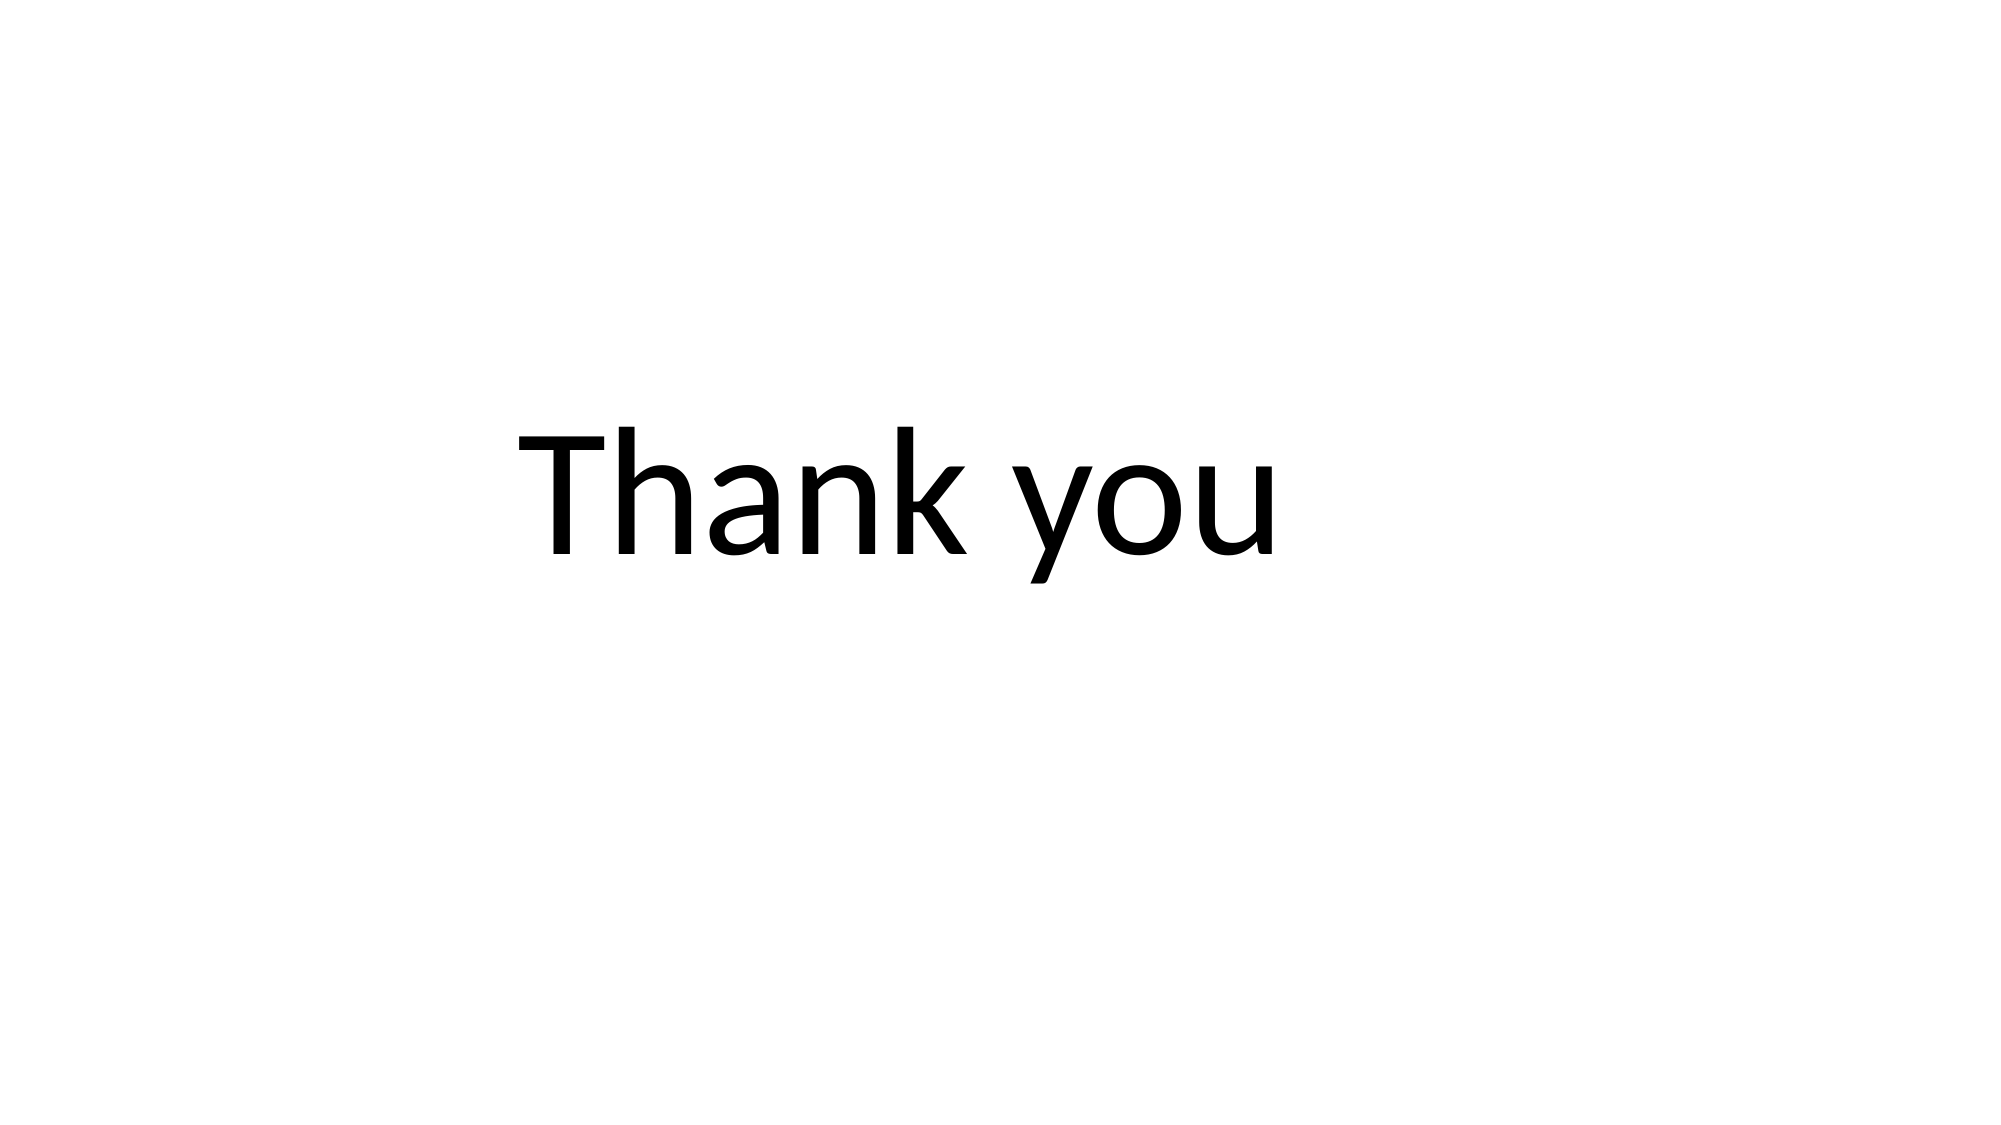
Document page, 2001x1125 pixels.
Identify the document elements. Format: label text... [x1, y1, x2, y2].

list Thank you [502, 364, 1315, 609]
